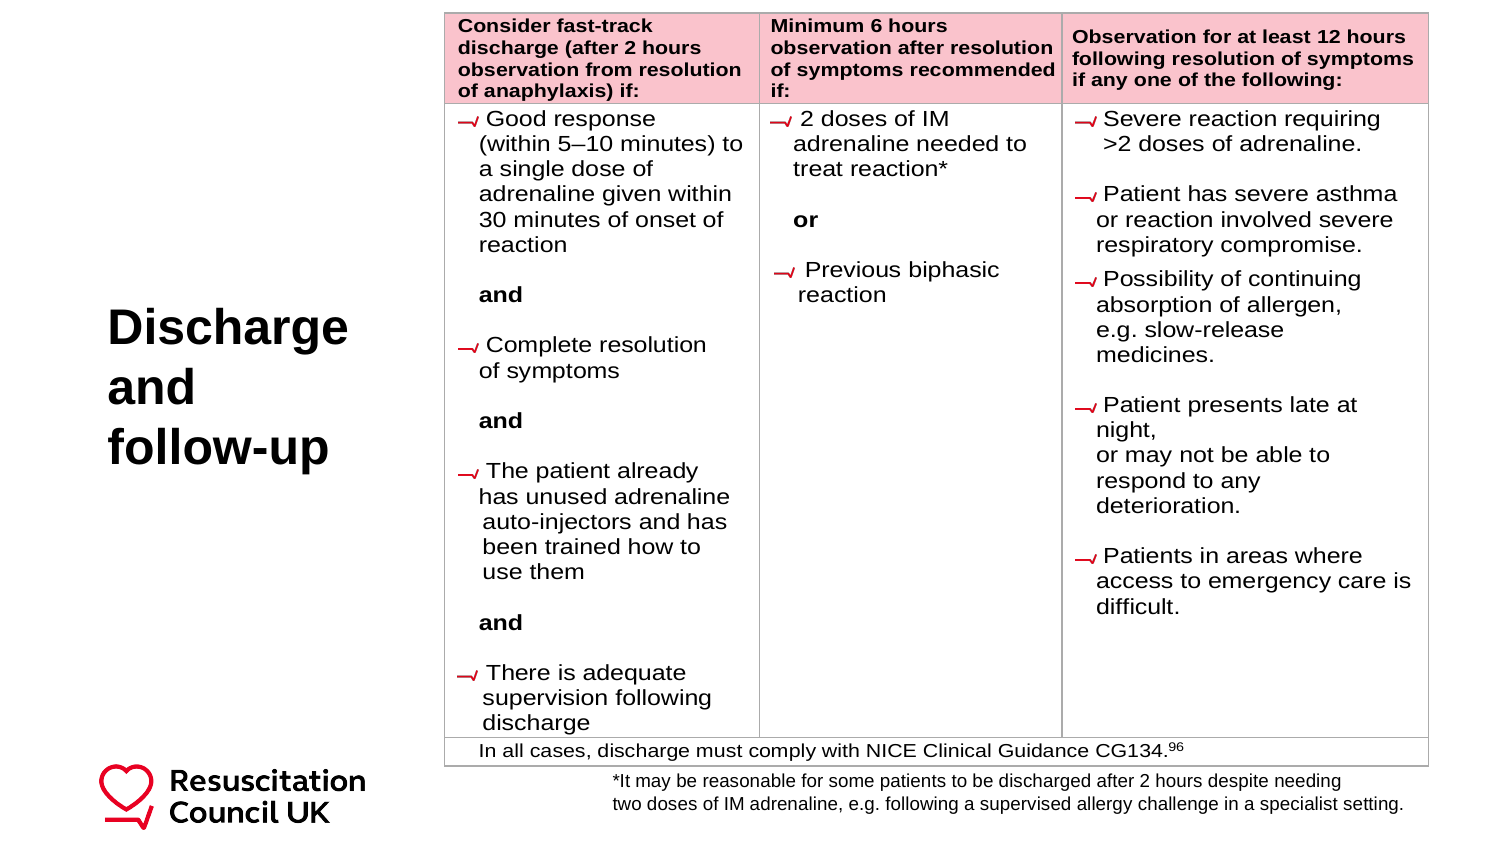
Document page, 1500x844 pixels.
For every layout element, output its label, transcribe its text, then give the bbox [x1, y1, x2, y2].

picture [99, 764, 365, 830]
text_box Discharge and follow-up [92, 287, 379, 483]
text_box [427, 12, 1447, 790]
text_box *It may be reasonable for some patients to be discharged after 2 hours despite needing two doses of IM adrenaline, e.g. following a supervised allergy challenge in a specialist setting. [597, 761, 1500, 844]
